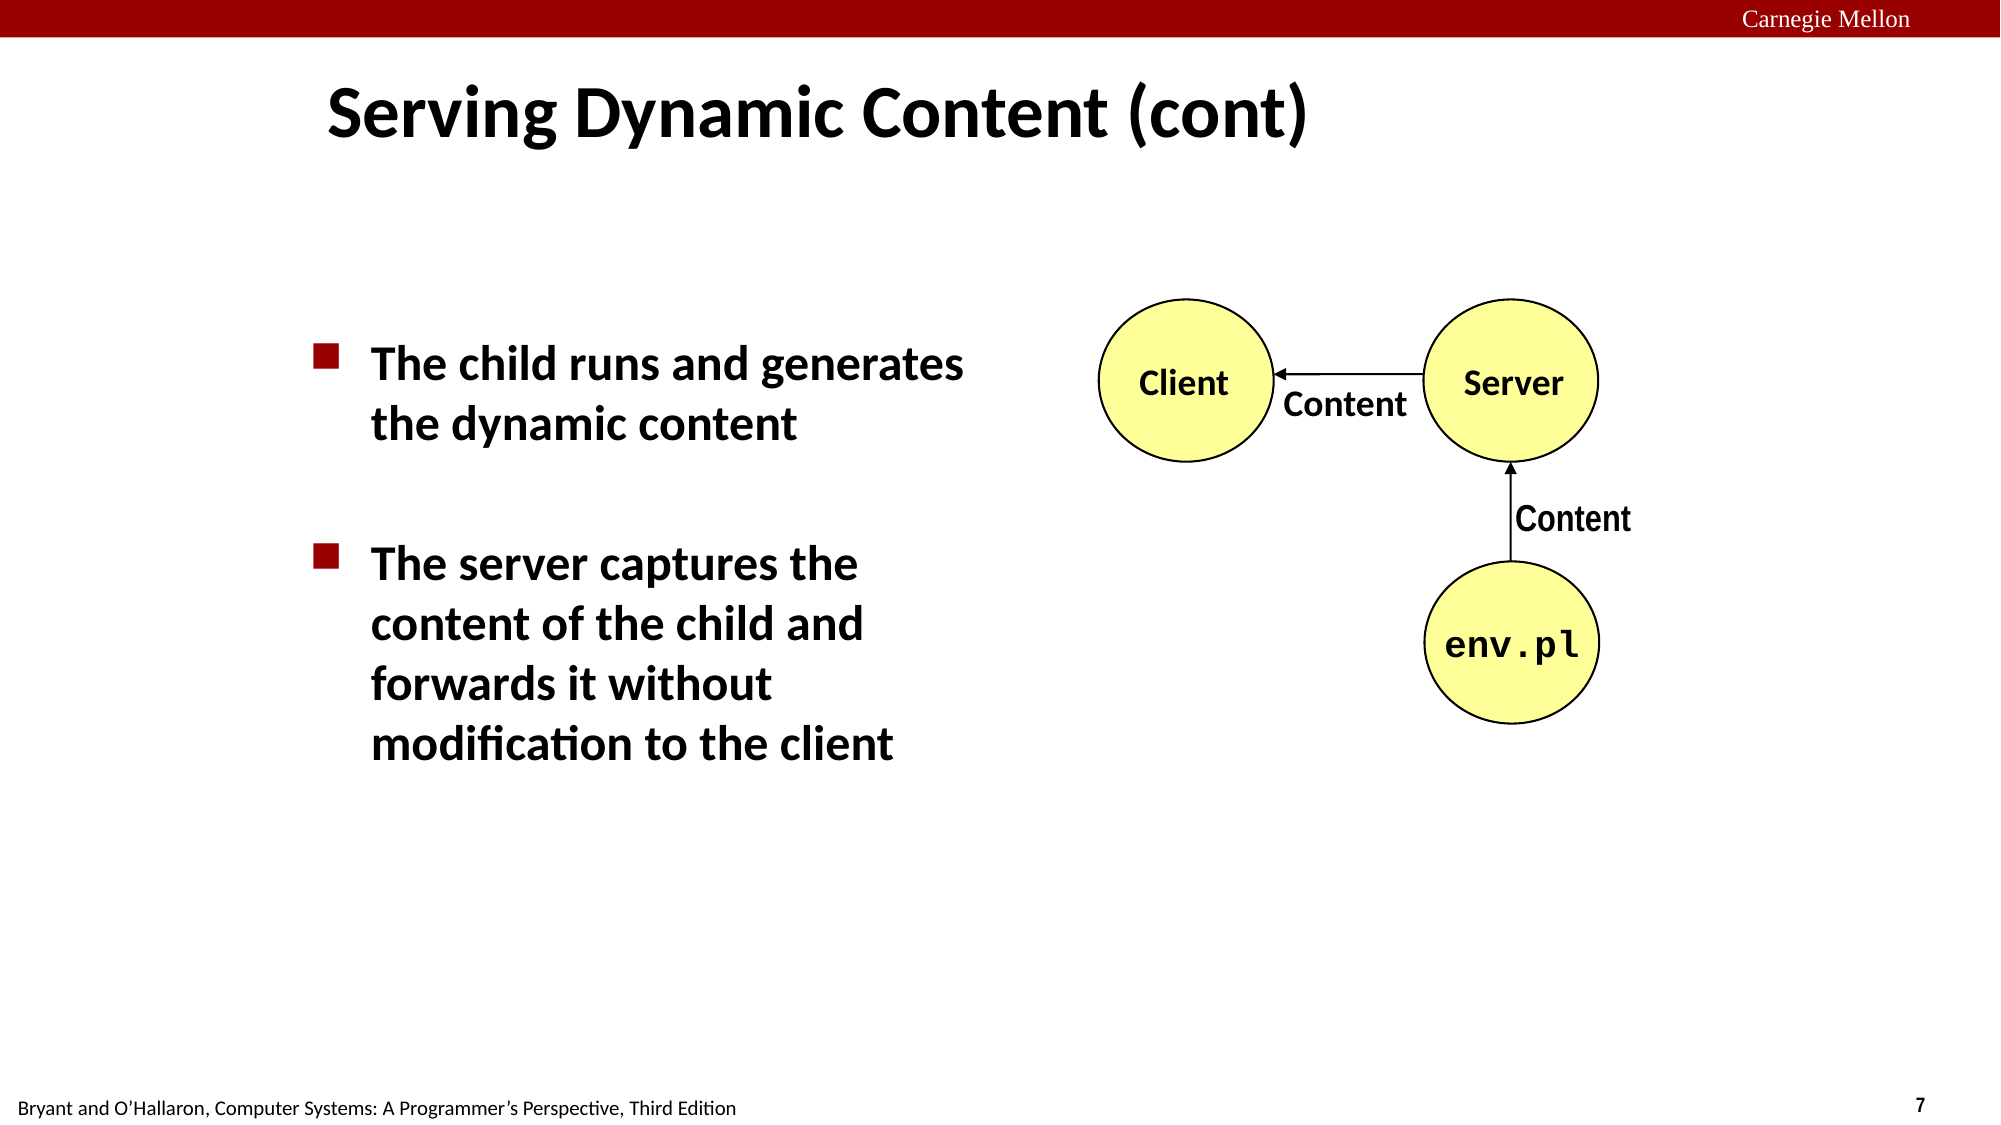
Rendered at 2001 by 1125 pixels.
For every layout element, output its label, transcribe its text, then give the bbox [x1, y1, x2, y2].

text_box [1504, 461, 1517, 486]
text_box Content [1268, 371, 1423, 432]
text_box env.pl [1424, 561, 1600, 724]
title Serving Dynamic Content (cont) [312, 54, 1663, 150]
text_box Client [1098, 299, 1274, 462]
text_box Server [1423, 299, 1599, 462]
text_box Content [1499, 486, 1647, 547]
text_box [1273, 368, 1424, 381]
list The child runs and generates the dynamic content The server captures the content of the child and forwards it without modification to the client [299, 322, 1004, 1055]
